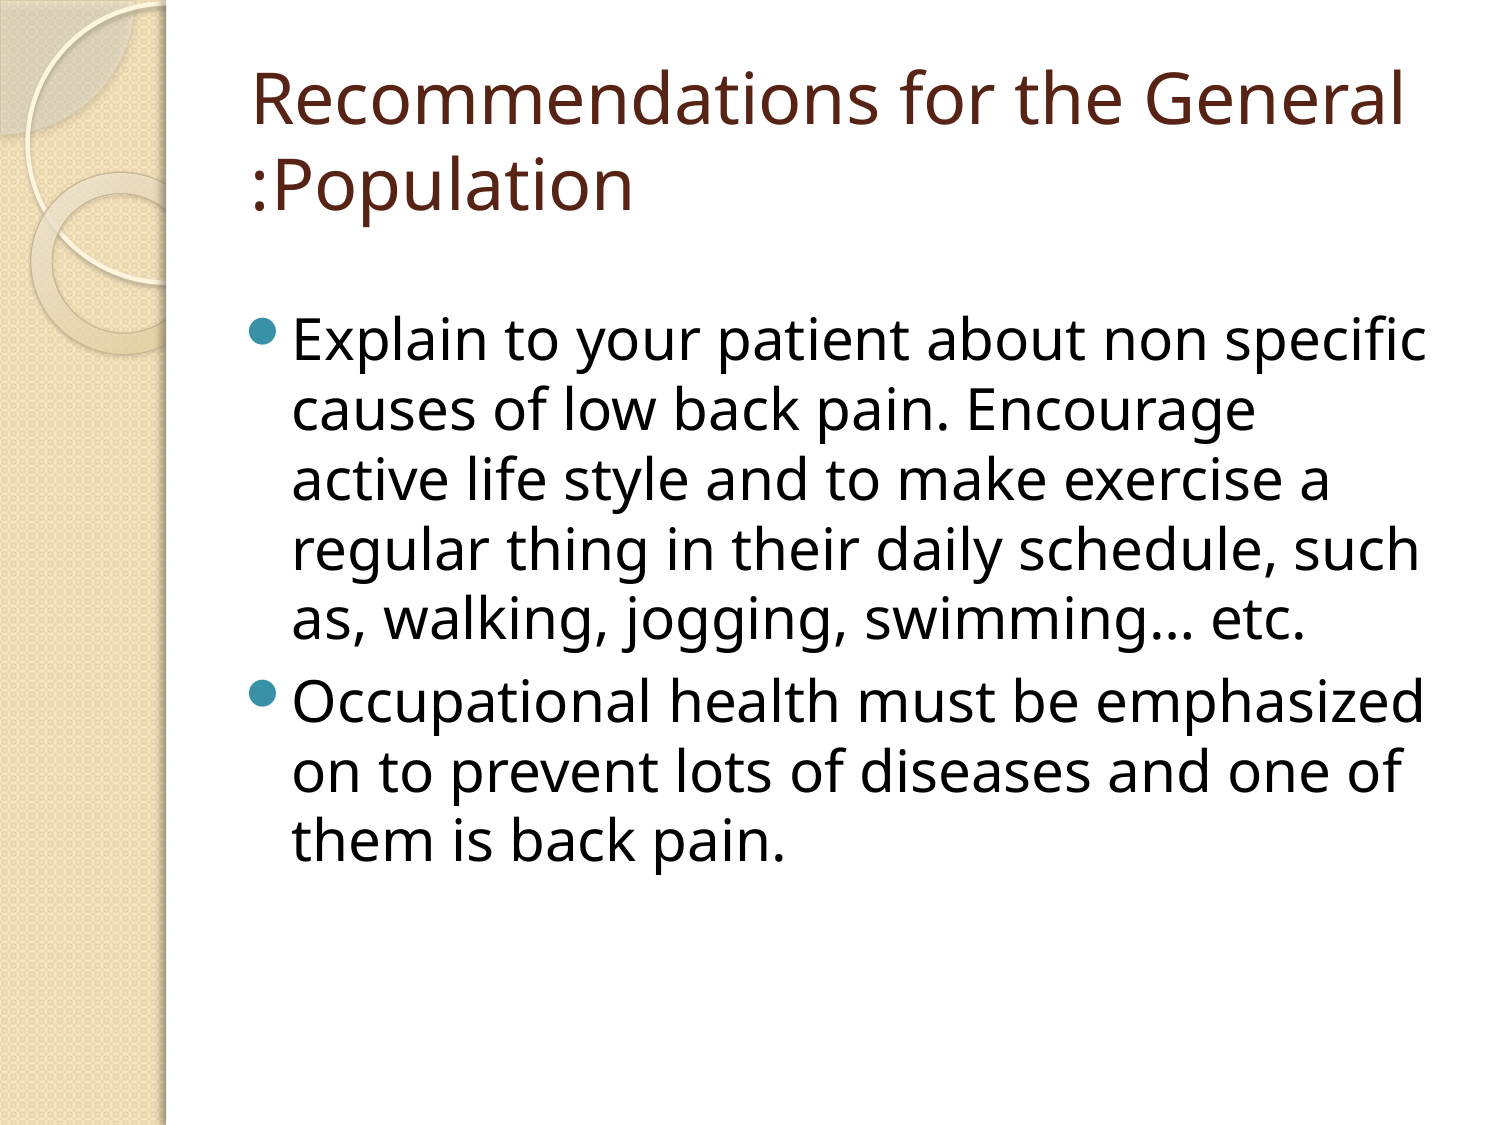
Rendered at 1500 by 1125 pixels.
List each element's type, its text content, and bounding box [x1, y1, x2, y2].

list Explain to your patient about non specific causes of low back pain. Encourage active life style and to make exercise a regular thing in their daily schedule, such as, walking, jogging, swimming… etc. Occupational health must be emphasized on to prevent lots of diseases and one of them is back pain. [216, 294, 1447, 1083]
title Recommendations for the General Population: [235, 45, 1466, 233]
